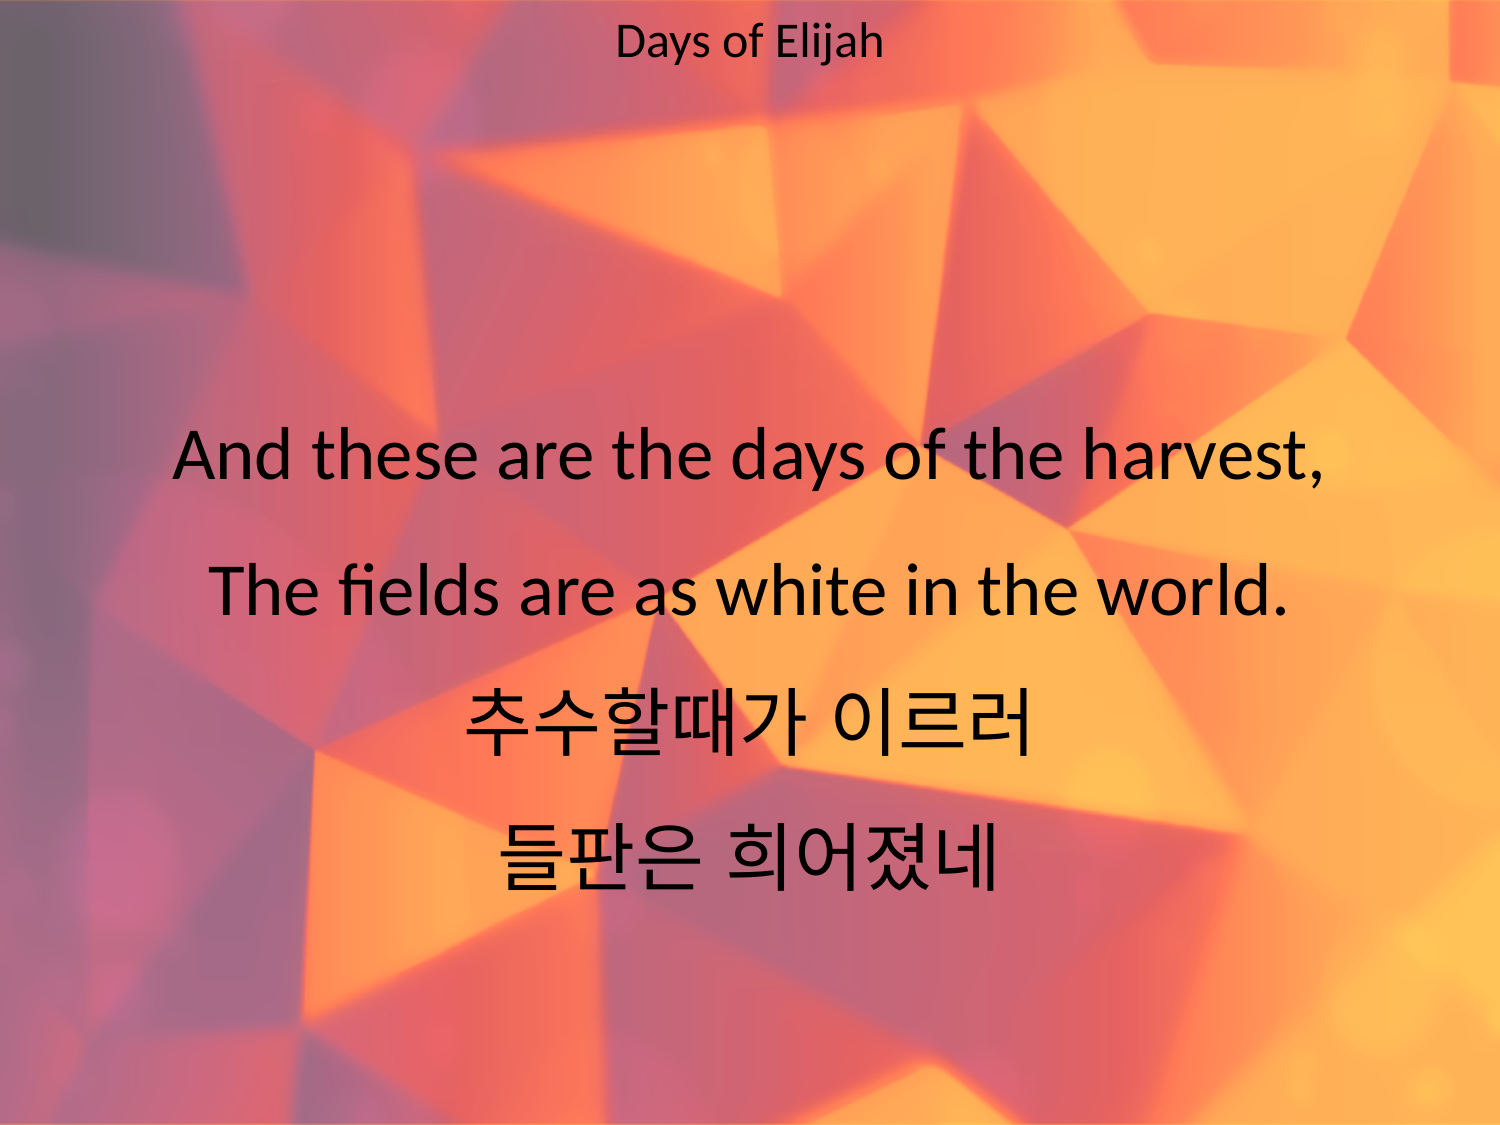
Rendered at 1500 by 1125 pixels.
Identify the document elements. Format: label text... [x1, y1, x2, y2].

list And these are the days of the harvest, The fields are as white in the world. 추수할때가 이르러 들판은 희어졌네 [0, 149, 1500, 1110]
list Days of Elijah [0, 0, 1500, 75]
